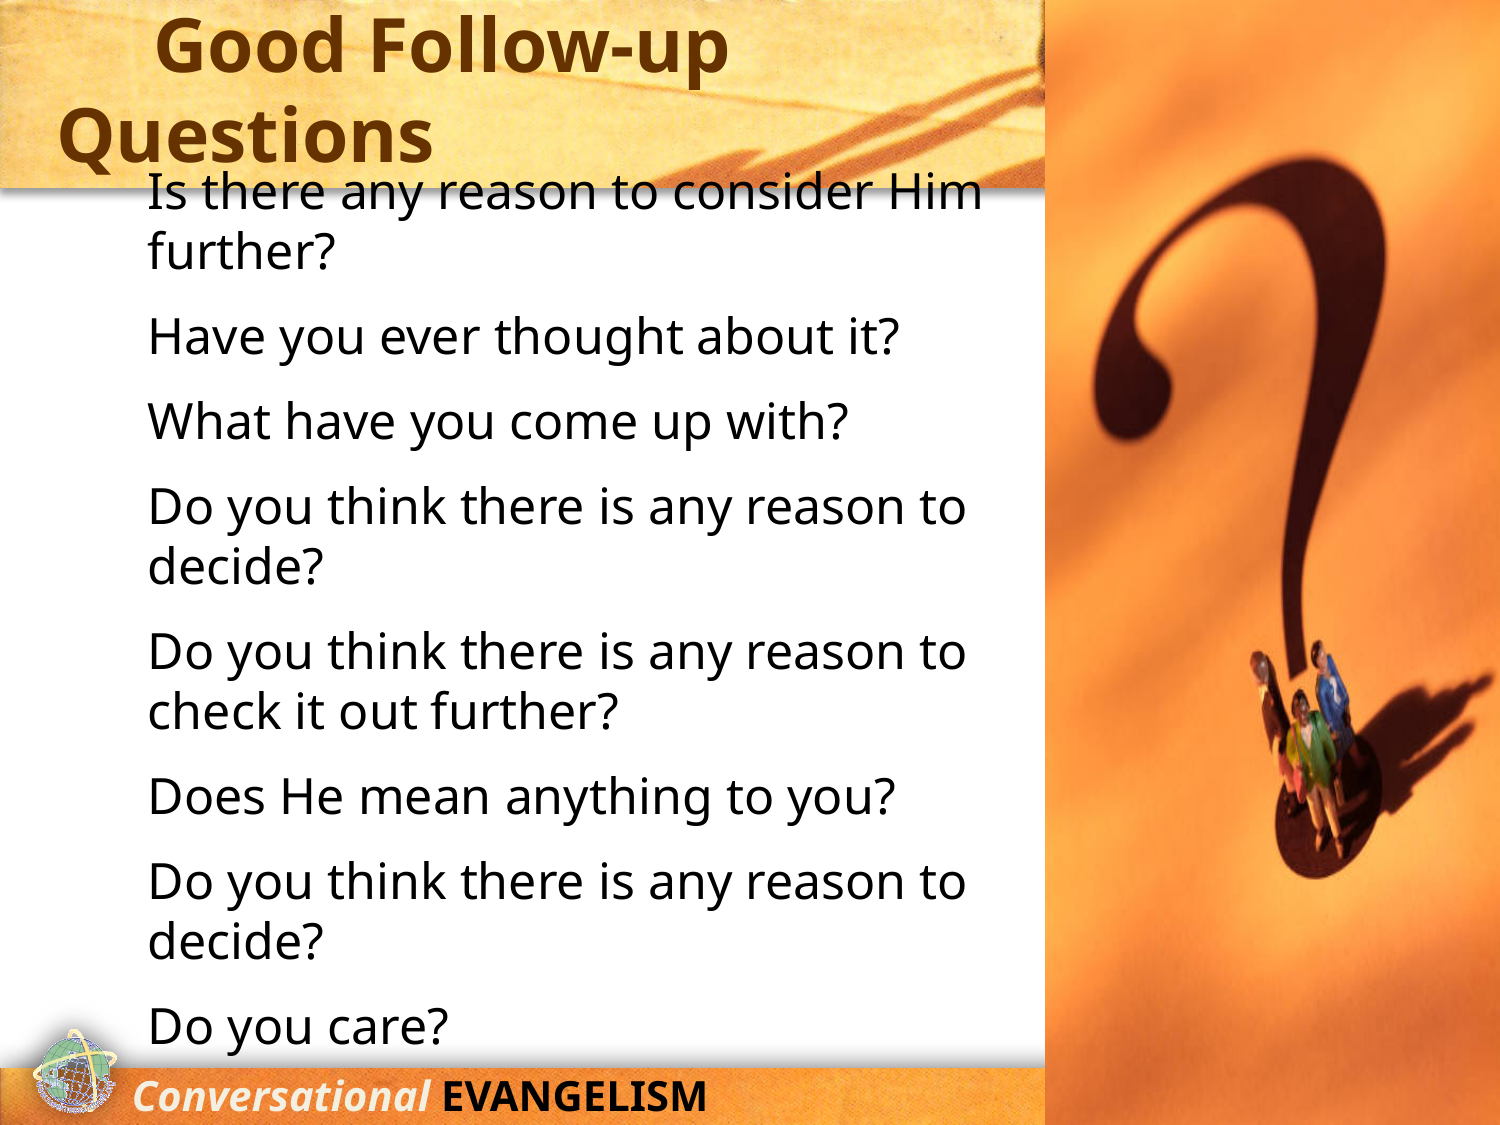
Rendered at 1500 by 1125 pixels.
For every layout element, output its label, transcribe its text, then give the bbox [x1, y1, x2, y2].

title Good Follow-up Questions [41, 31, 1014, 144]
text_box Is there any reason to consider Him further? Have you ever thought about it? What have you come up with? Do you think there is any reason to decide? Do you think there is any reason to check it out further? Does He mean anything to you? Do you think there is any reason to decide? Do you care? [91, 152, 1040, 1062]
picture [0, 0, 1500, 1125]
